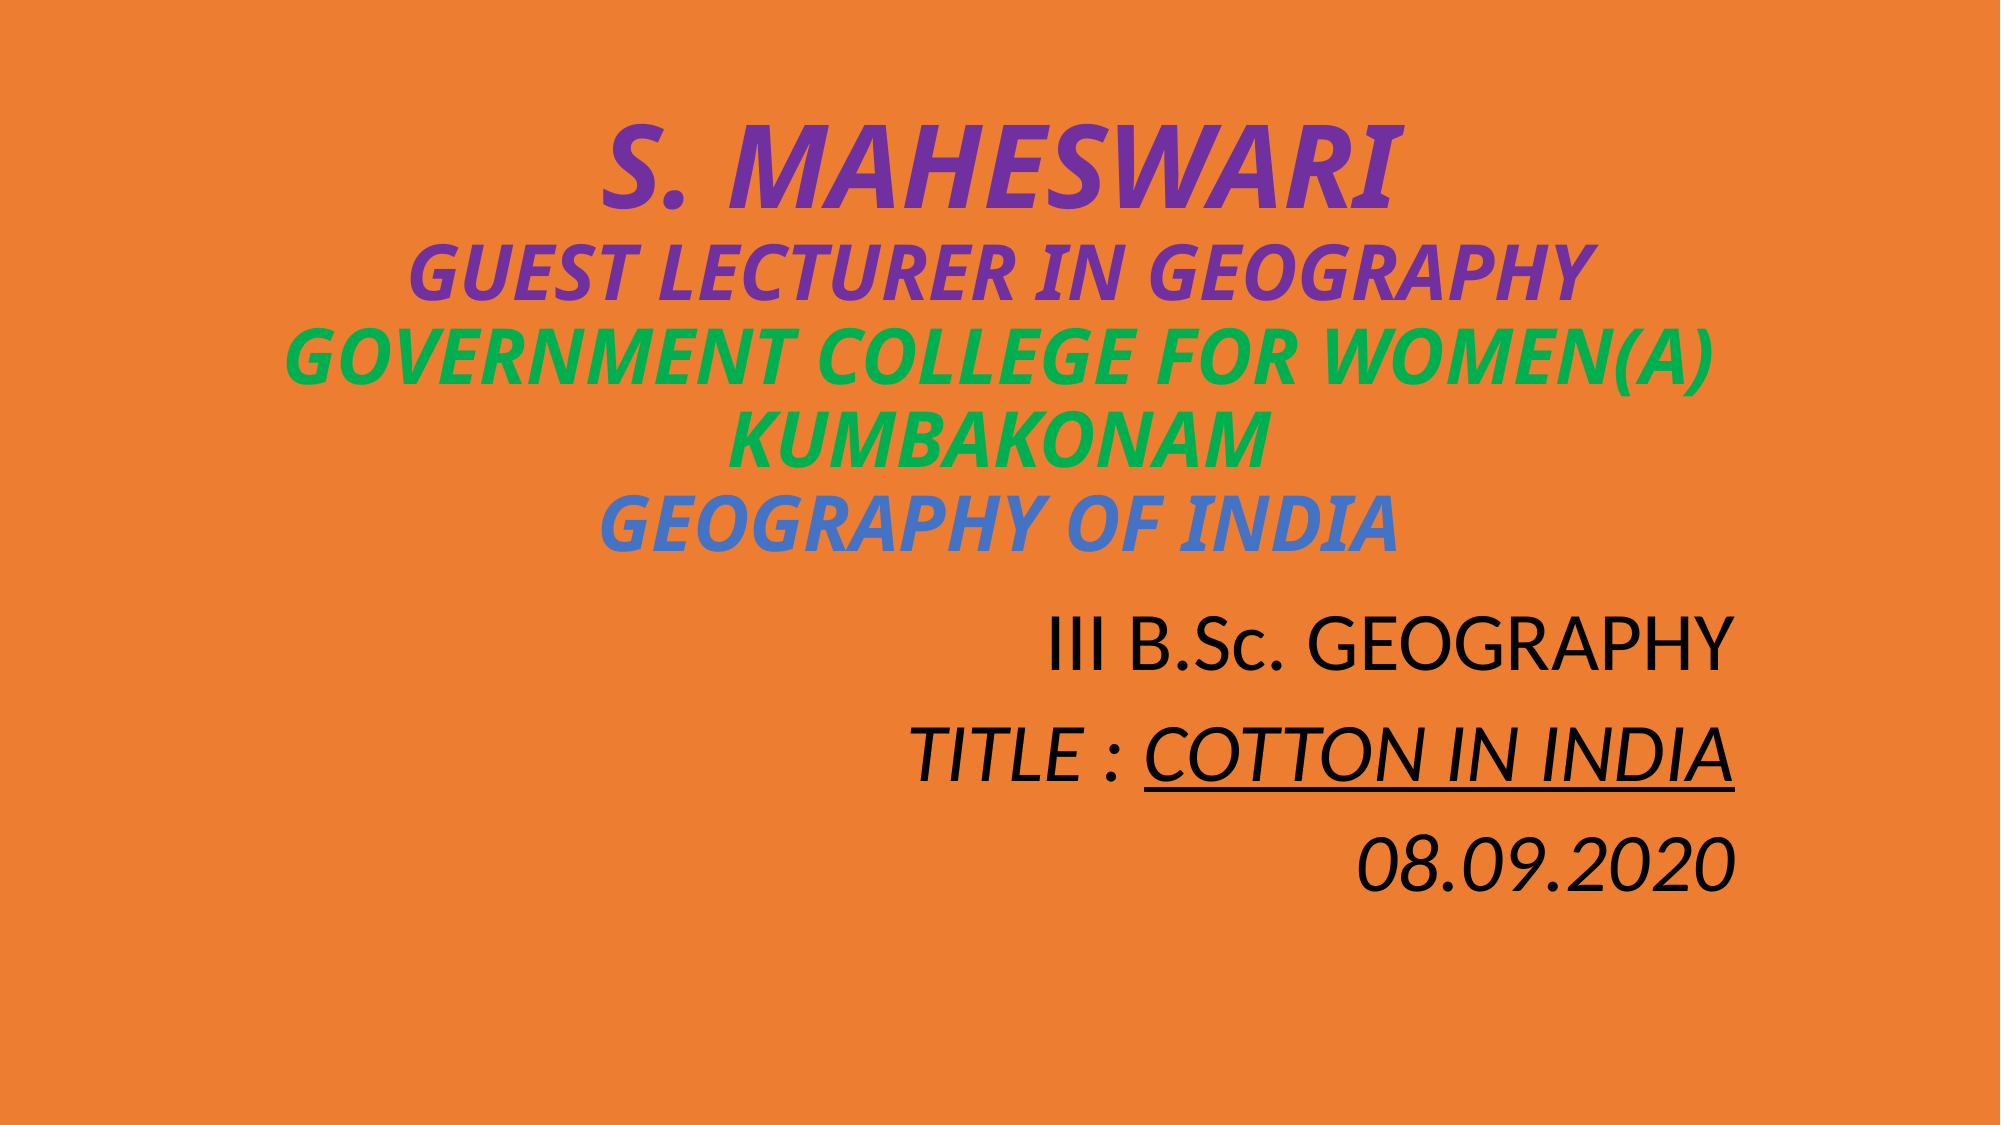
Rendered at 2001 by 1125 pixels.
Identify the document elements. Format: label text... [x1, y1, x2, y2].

title S. MAHESWARI GUEST LECTURER IN GEOGRAPHY GOVERNMENT COLLEGE FOR WOMEN(A) KUMBAKONAM GEOGRAPHY OF INDIA [249, 96, 1750, 576]
subtitle III B.Sc. GEOGRAPHY TITLE : COTTON IN INDIA 08.09.2020 [249, 590, 1750, 1029]
